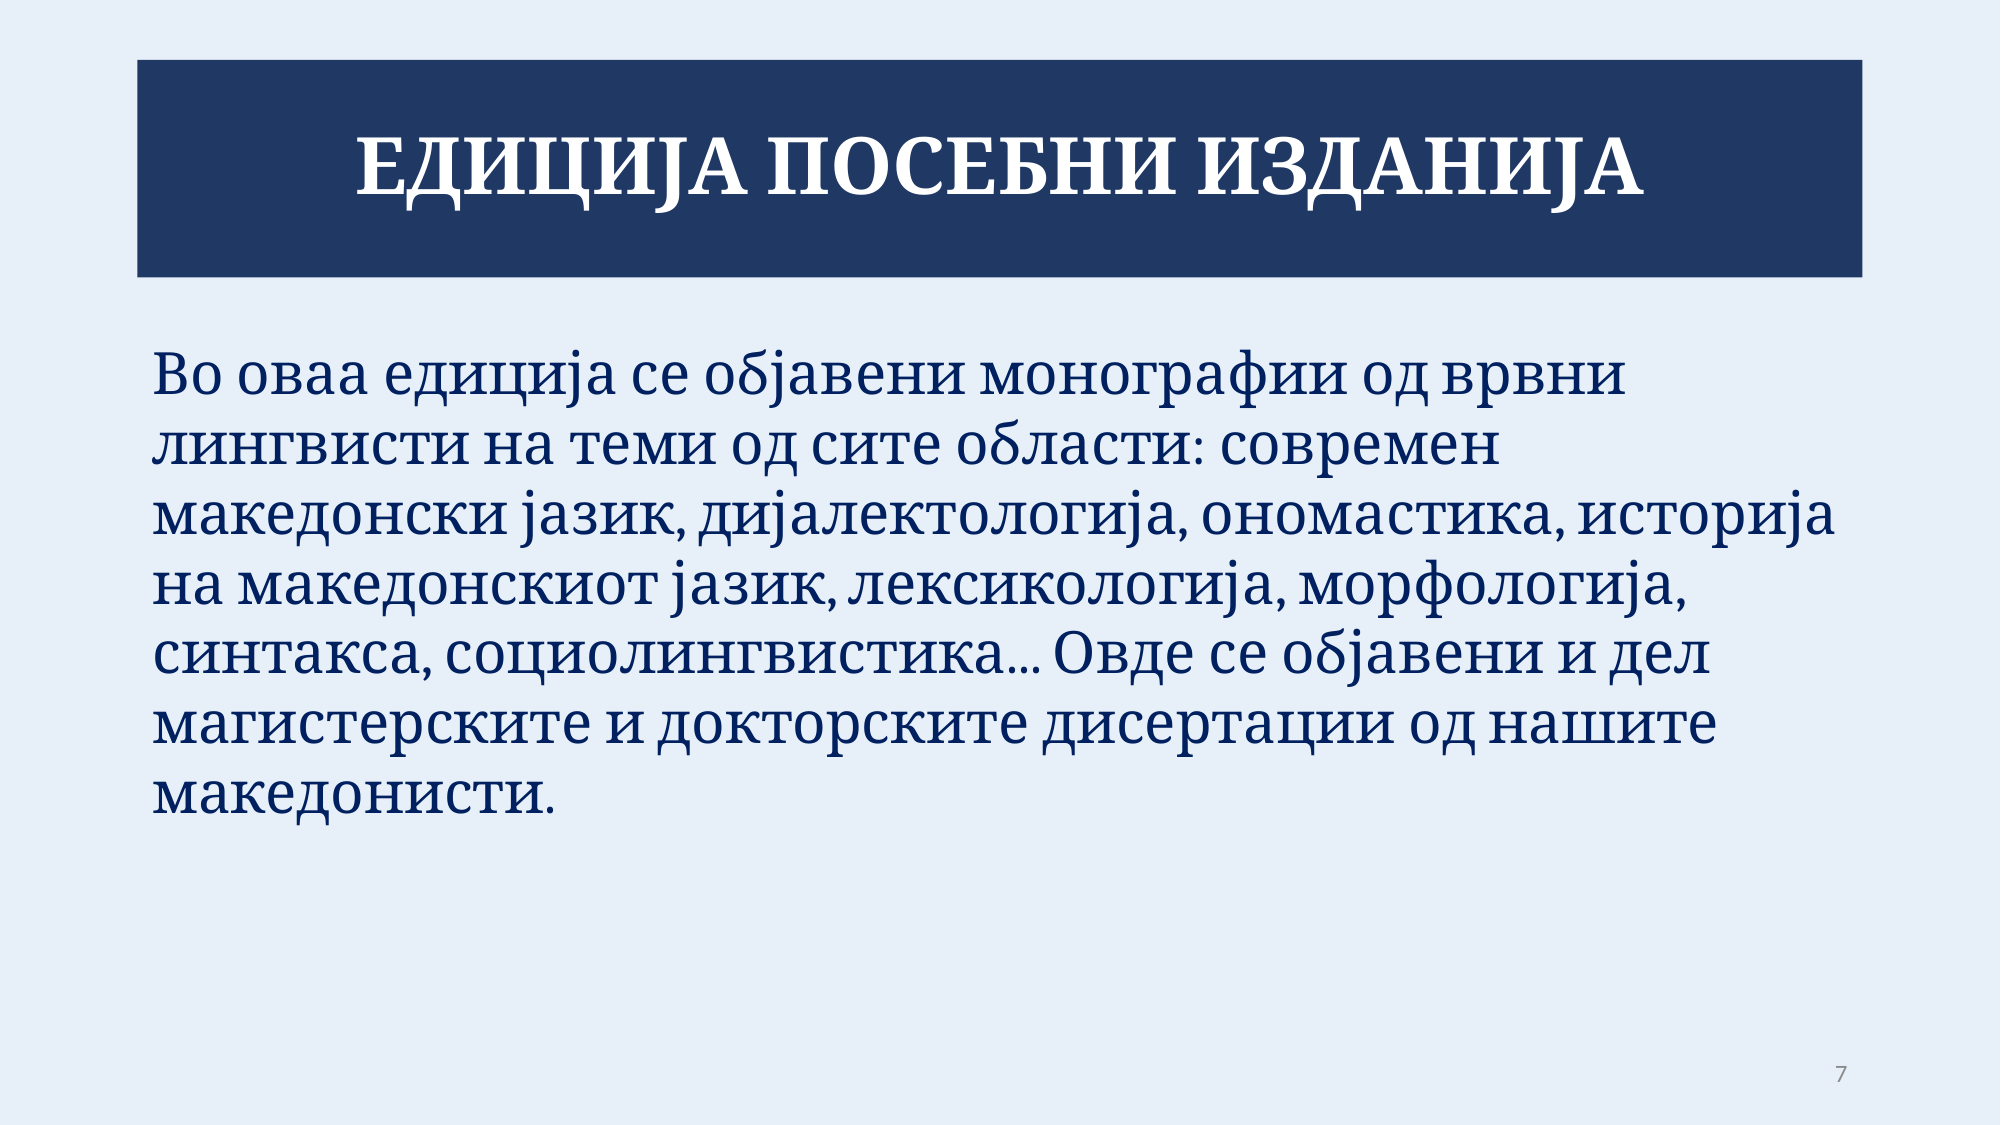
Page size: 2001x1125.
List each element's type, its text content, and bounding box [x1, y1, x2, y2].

title ЕДИЦИЈА ПОСЕБНИ ИЗДАНИЈА [137, 59, 1863, 278]
list Во оваа едиција се објавени монографии од врвни лингвисти на теми од сите области: современ македонски јазик, дијалектологија, ономастика, историја на македонскиот јазик, лексикологија, морфологија, синтакса, социолингвистика... Овде се објавени и дел магистерските и докторските дисертации од нашите македонисти. [137, 328, 1863, 1043]
slide_number 7 [1412, 1042, 1863, 1103]
